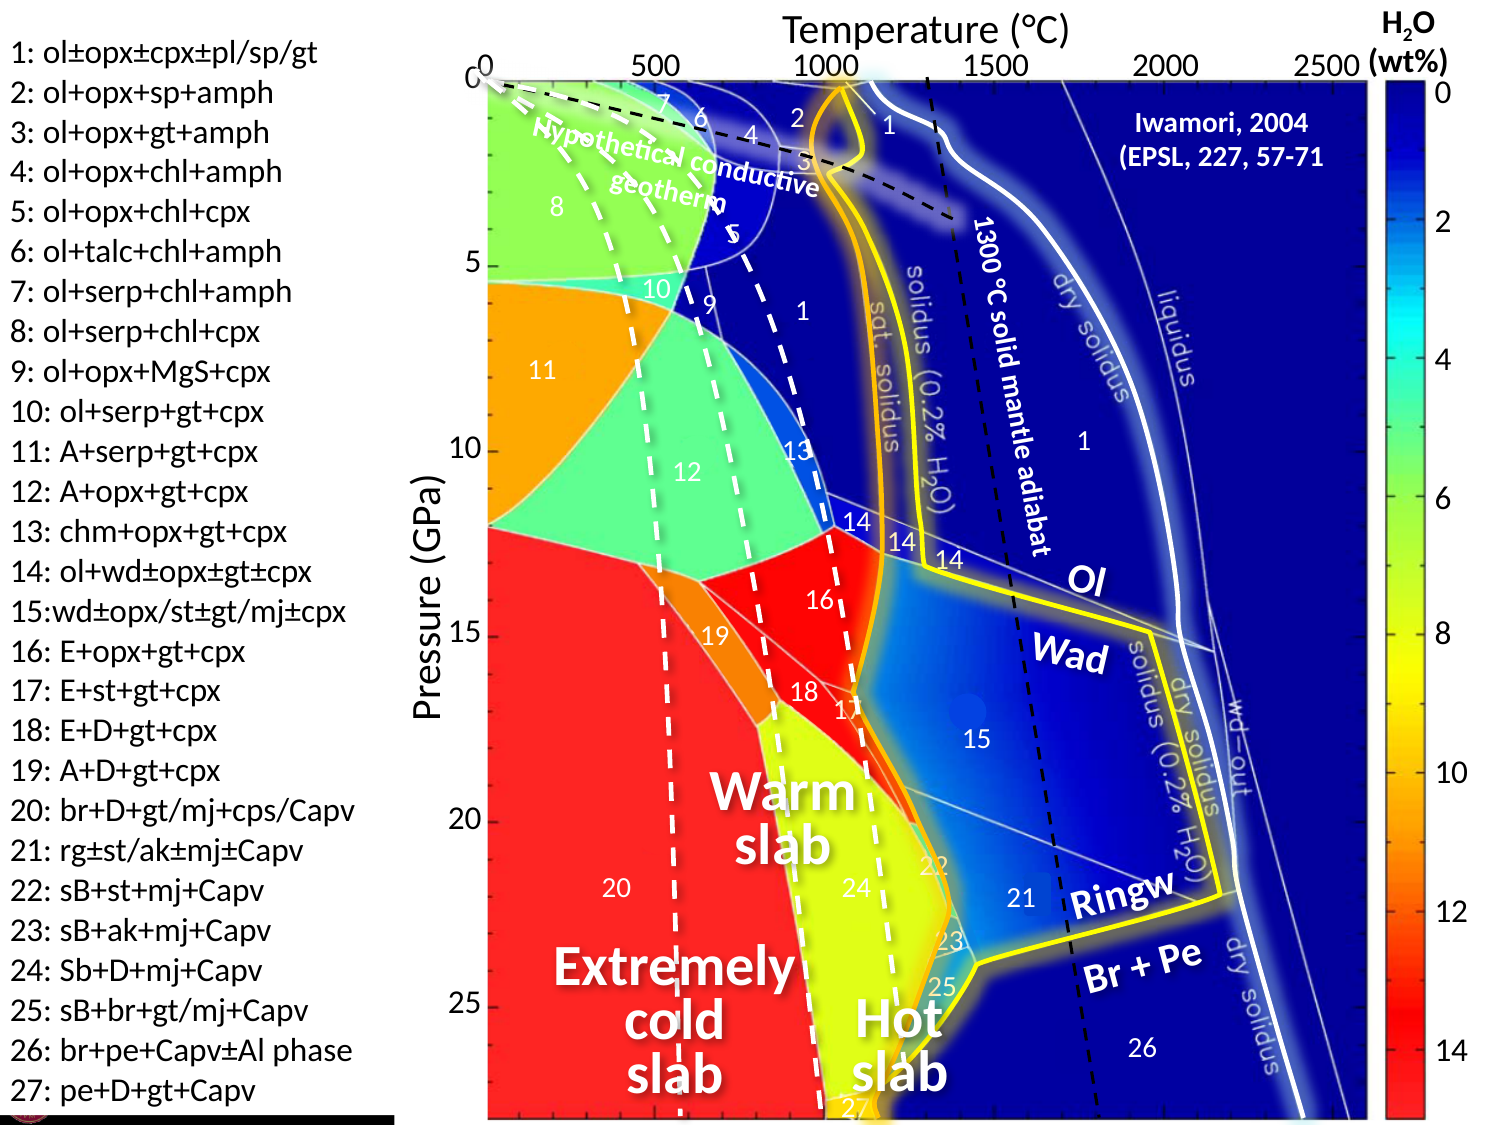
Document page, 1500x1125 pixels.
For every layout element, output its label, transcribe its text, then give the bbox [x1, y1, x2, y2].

picture [0, 1116, 60, 1125]
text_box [926, 76, 1100, 1118]
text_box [390, 0, 1500, 1125]
text_box 1: ol±opx±cpx±pl/sp/gt 2: ol+opx+sp+amph 3: ol+opx+gt+amph 4: ol+opx+chl+amph 5: ol+opx+chl+cpx 6: ol+talc+chl+amph 7: ol+serp+chl+amph 8: ol+serp+chl+cpx 9: ol+opx+MgS+cpx 10: ol+serp+gt+cpx 11: A+serp+gt+cpx 12: A+opx+gt+cpx 13: chm+opx+gt+cpx 14: ol+wd±opx±gt±cpx 15:wd±opx/st±gt/mj±cpx 16: E+opx+gt+cpx 17: E+st+gt+cpx 18: E+D+gt+cpx 19: A+D+gt+cpx 20: br+D+gt/mj+cps/Capv 21: rg±st/ak±mj±Capv 22: sB+st+mj+Capv 23: sB+ak+mj+Capv 24: Sb+D+mj+Capv 25: sB+br+gt/mj+Capv 26: br+pe+Capv±Al phase 27: pe+D+gt+Capv [0, 0, 388, 1116]
